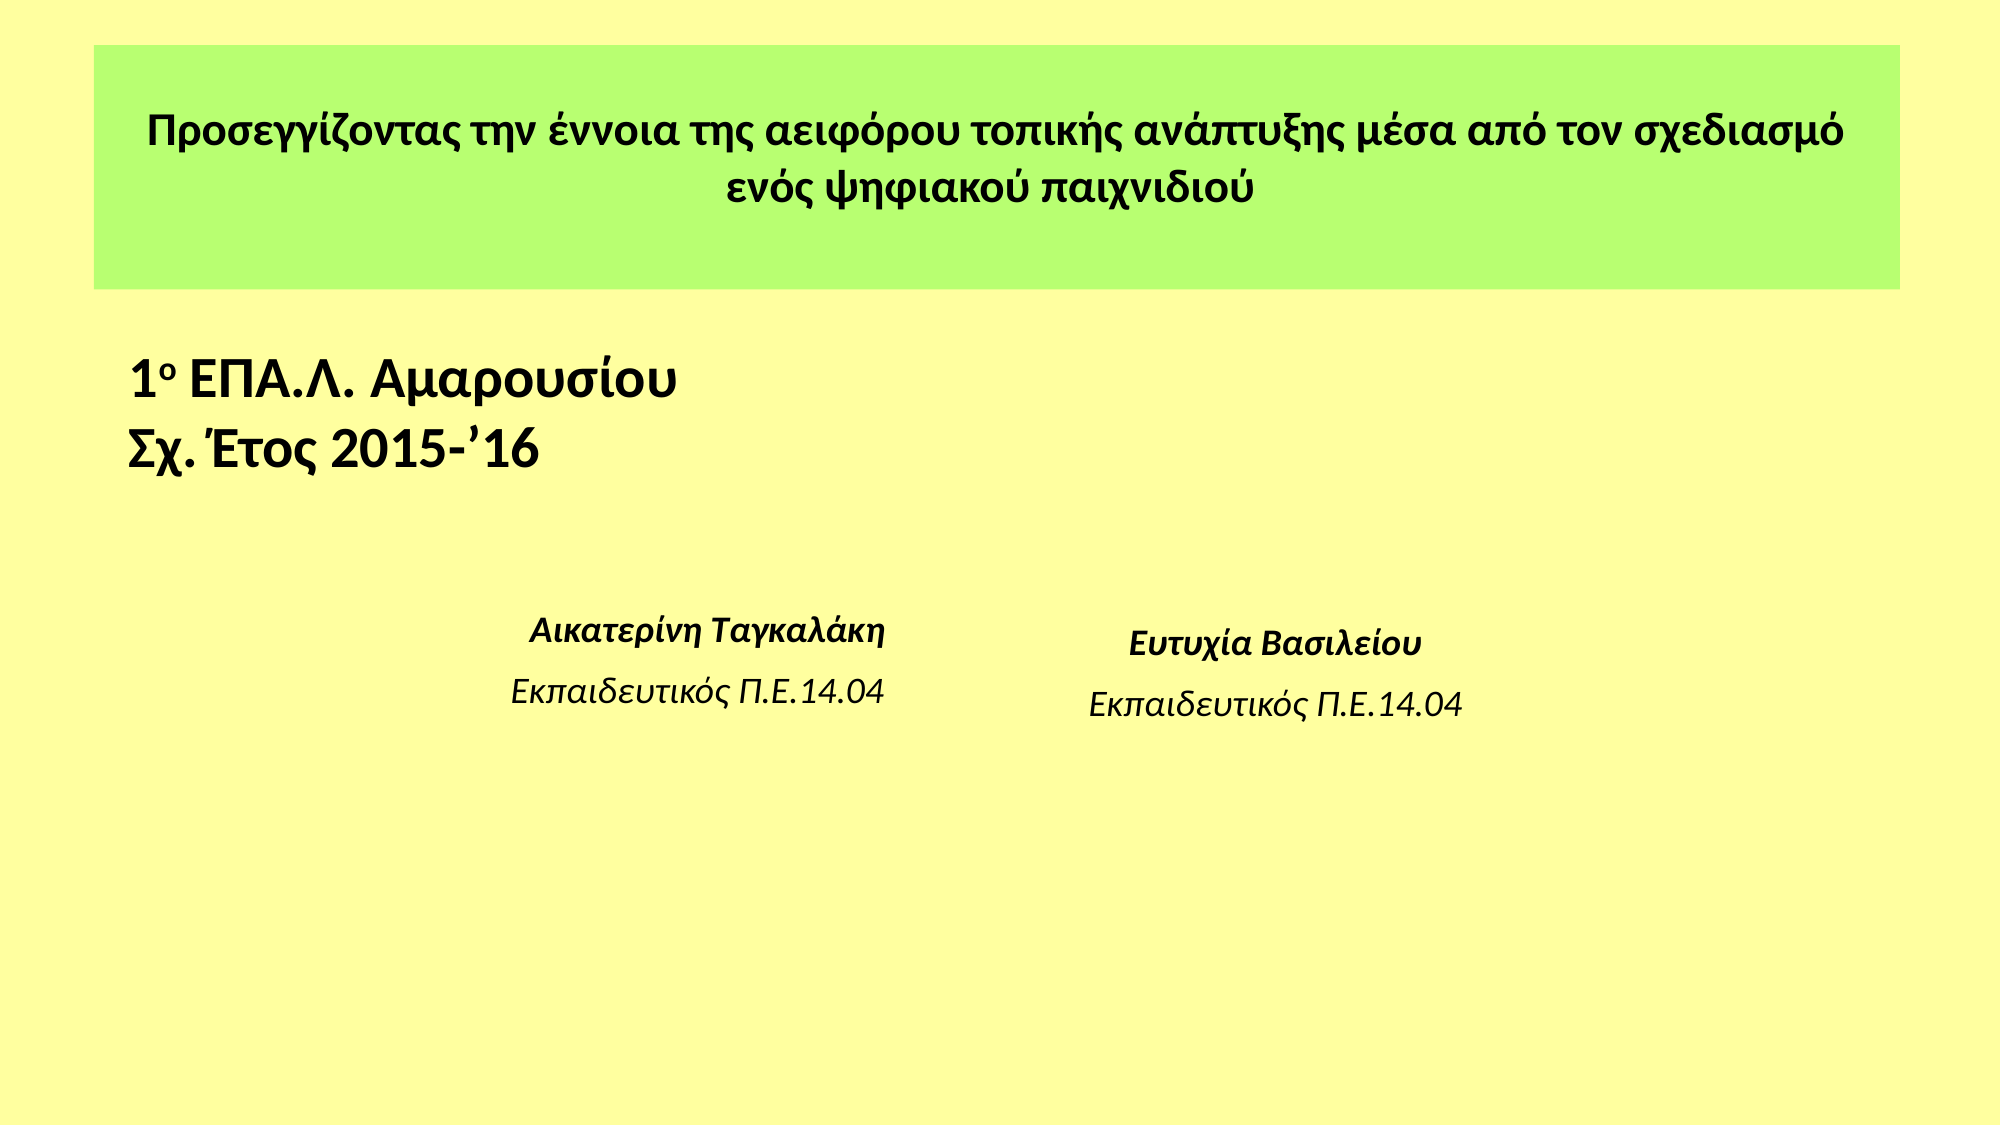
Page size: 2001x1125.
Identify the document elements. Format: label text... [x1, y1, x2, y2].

text_box Ευτυχία Βασιλείου Εκπαιδευτικός Π.Ε.14.04 [984, 544, 1567, 785]
list Αικατερίνη Ταγκαλάκη Εκπαιδευτικός Π.Ε.14.04 [360, 557, 1018, 914]
title Προσεγγίζοντας την έννοια της αειφόρου τοπικής ανάπτυξης μέσα από τον σχεδιασμό ενός ψηφιακού παιχνιδιού [93, 45, 1900, 290]
text_box 1ο ΕΠΑ.Λ. Αμαρουσίου Σχ. Έτος 2015-’16 [114, 331, 855, 487]
